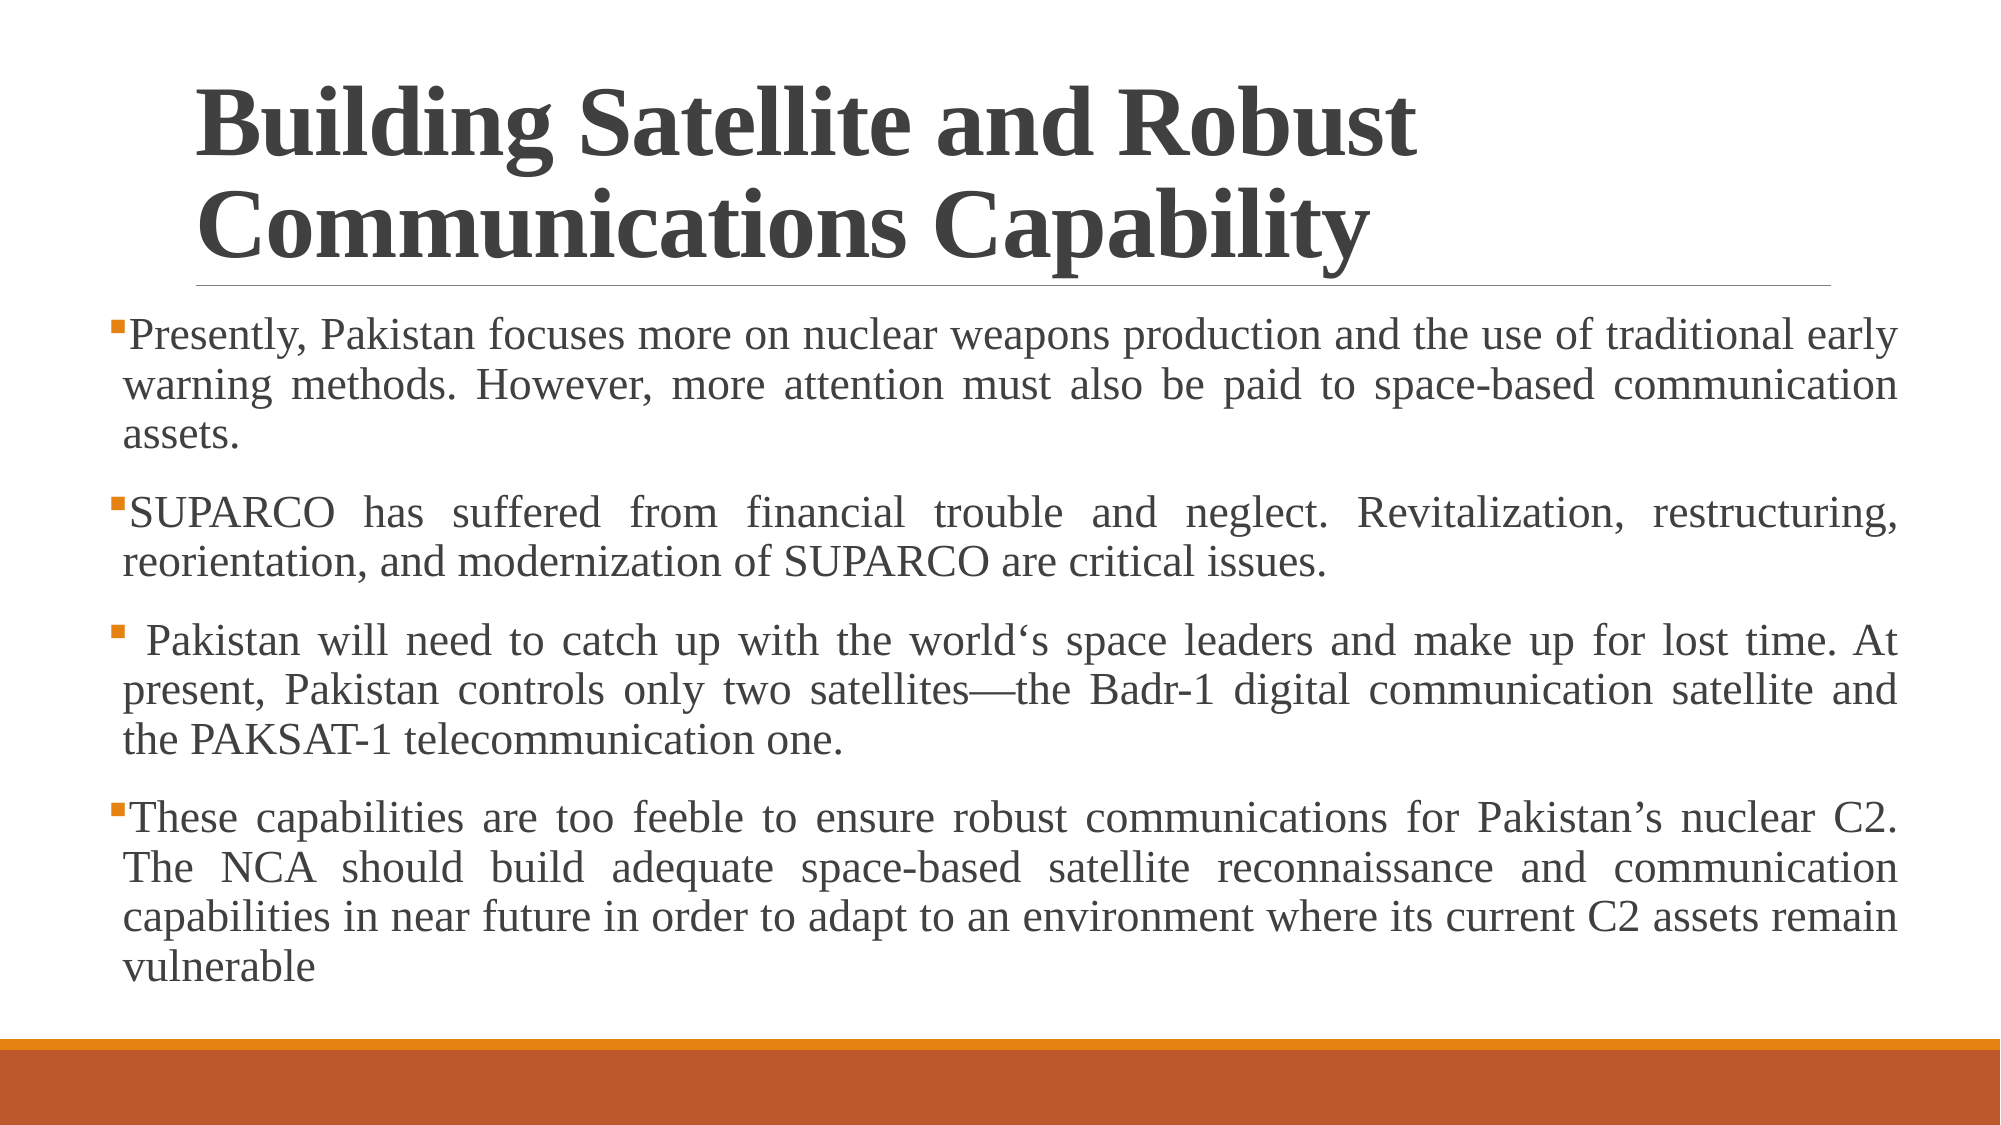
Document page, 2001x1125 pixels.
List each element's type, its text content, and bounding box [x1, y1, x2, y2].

list Presently, Pakistan focuses more on nuclear weapons production and the use of traditional early warning methods. However, more attention must also be paid to space-based communication assets. SUPARCO has suffered from financial trouble and neglect. Revitalization, restructuring, reorientation, and modernization of SUPARCO are critical issues. Pakistan will need to catch up with the world‘s space leaders and make up for lost time. At present, Pakistan controls only two satellites—the Badr-1 digital communication satellite and the PAKSAT-1 telecommunication one. These capabilities are too feeble to ensure robust communications for Pakistan’s nuclear C2. The NCA should build adequate space-based satellite reconnaissance and communication capabilities in near future in order to adapt to an environment where its current C2 assets remain vulnerable [107, 302, 1900, 963]
title Building Satellite and Robust Communications Capability [180, 47, 1830, 285]
